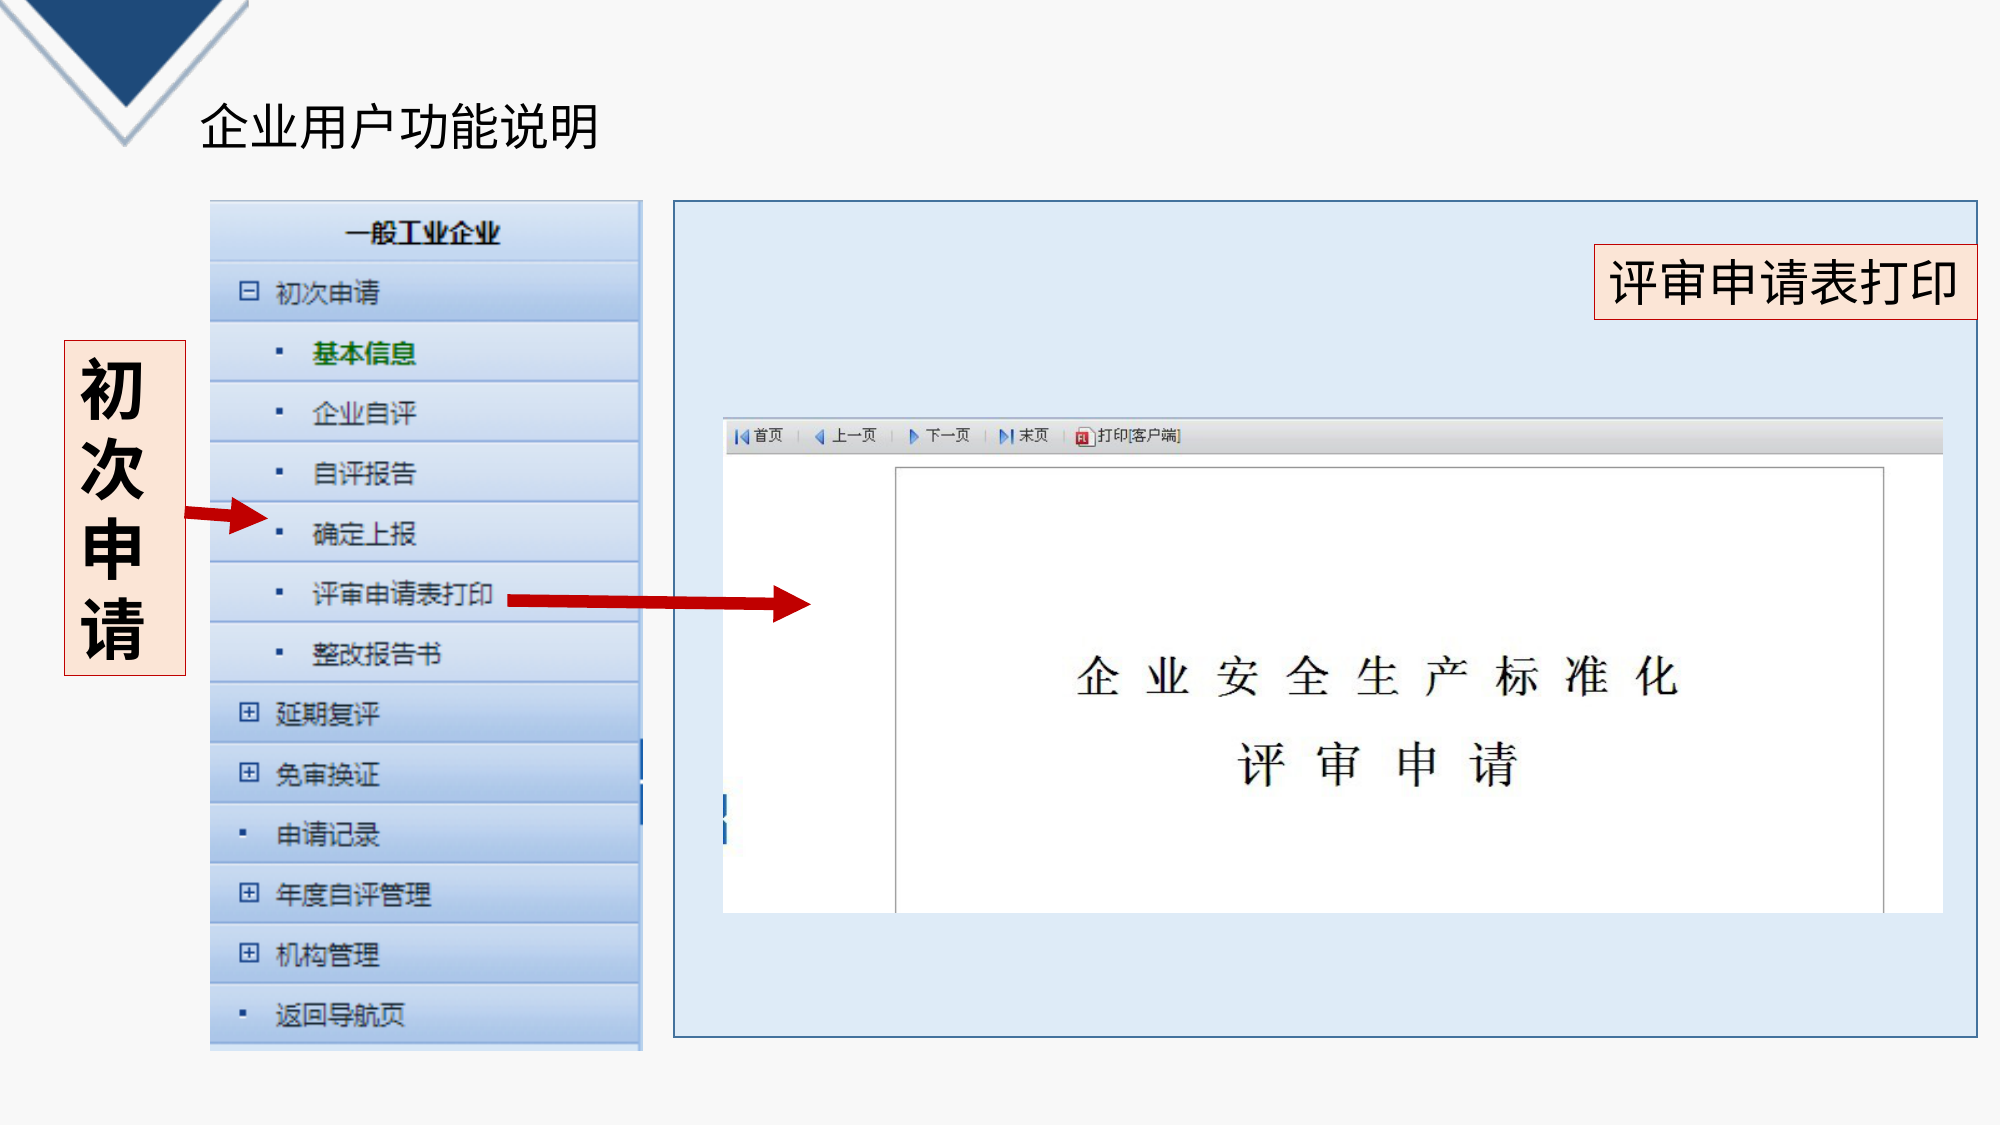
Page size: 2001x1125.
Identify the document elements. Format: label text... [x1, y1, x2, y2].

text_box 企业用户功能说明 [184, 88, 674, 163]
text_box [673, 897, 814, 1038]
text_box [1186, 200, 1978, 1038]
text_box [673, 200, 895, 422]
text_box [184, 512, 269, 519]
picture [723, 417, 1943, 913]
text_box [507, 600, 811, 605]
text_box [643, 609, 1391, 1125]
picture [0, 0, 250, 147]
picture [210, 200, 643, 1051]
text_box 评审申请表打印 [1594, 244, 1978, 320]
text_box 初次 申请 [64, 340, 186, 676]
text_box [643, 55, 1402, 596]
